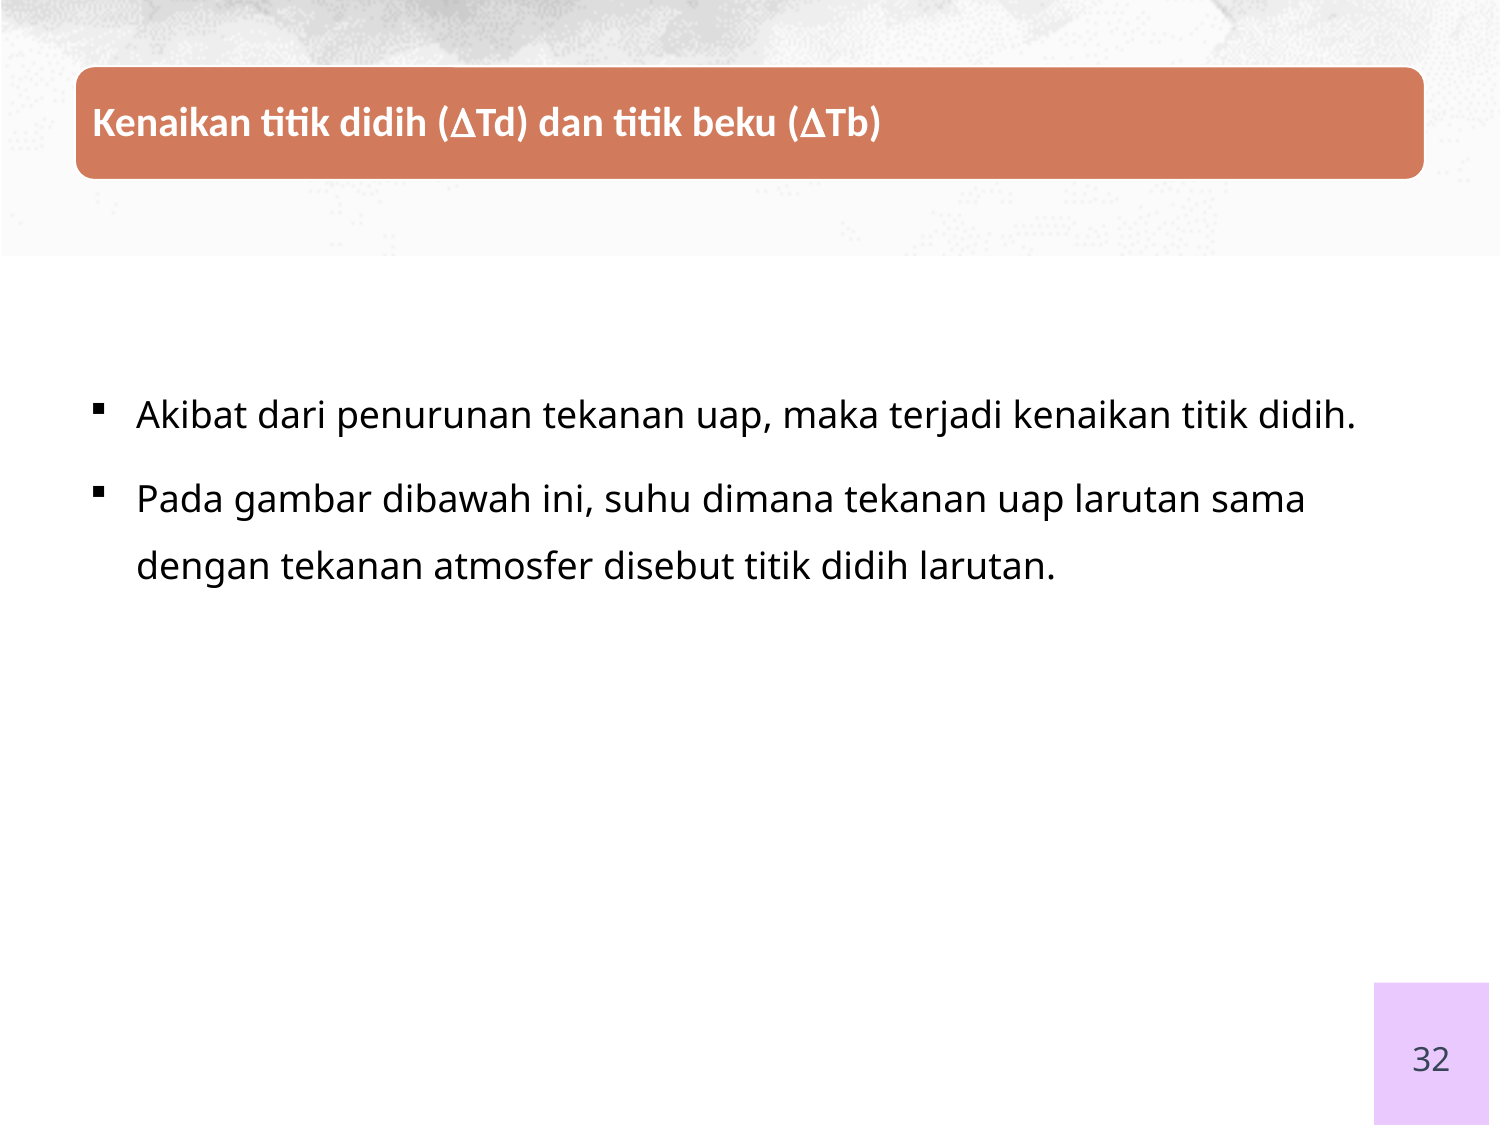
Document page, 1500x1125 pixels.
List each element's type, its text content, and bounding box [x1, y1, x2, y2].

text_box Akibat dari penurunan tekanan uap, maka terjadi kenaikan titik didih. Pada gambar dibawah ini, suhu dimana tekanan uap larutan sama dengan tekanan atmosfer disebut titik didih larutan. [74, 361, 1425, 631]
text_box [1373, 981, 1490, 1125]
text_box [74, 66, 1425, 180]
slide_number 32 [1374, 1020, 1489, 1080]
picture [0, 0, 1500, 256]
